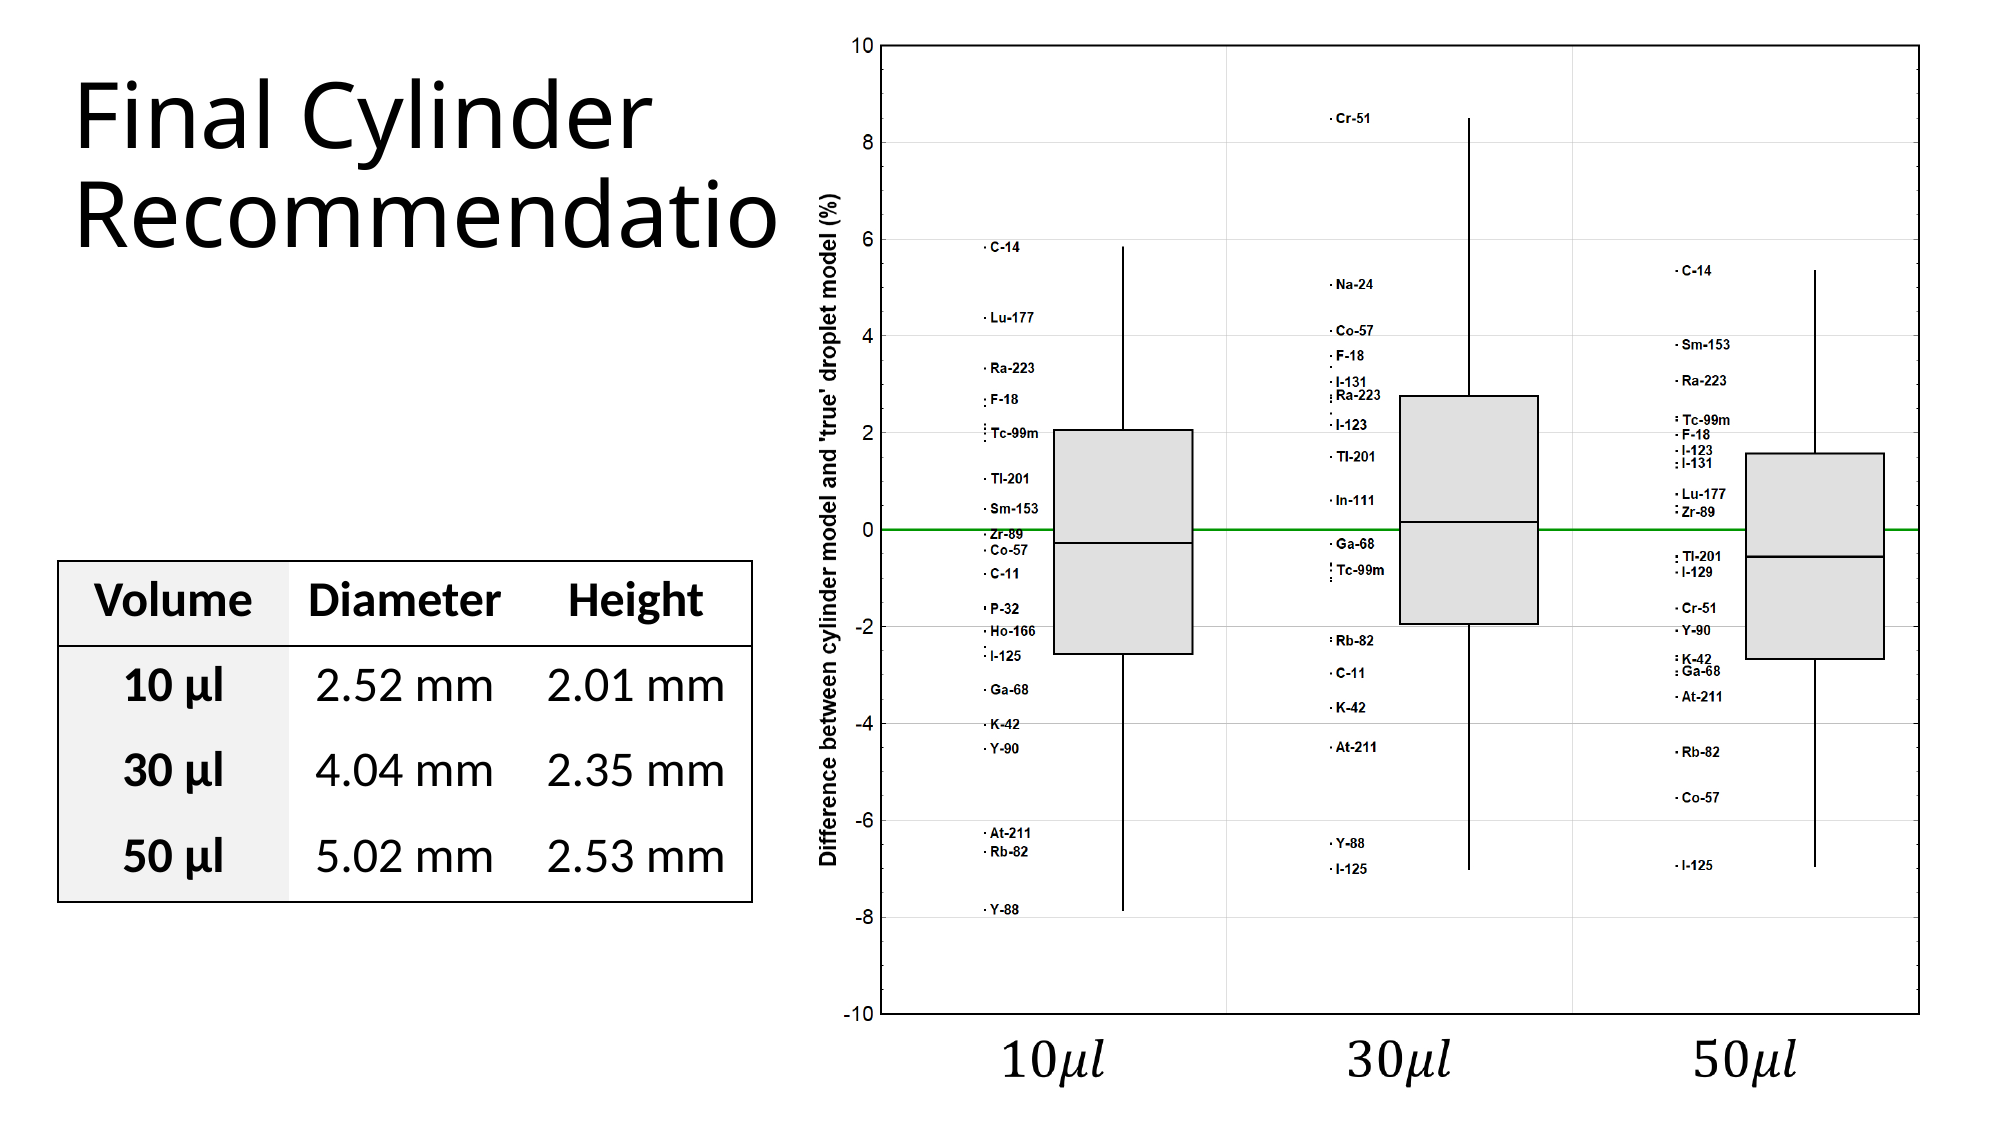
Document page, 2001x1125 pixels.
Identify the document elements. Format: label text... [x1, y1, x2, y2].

table_header Volume [59, 562, 289, 645]
table_header Height [521, 562, 751, 645]
table_cell 50 μl [59, 817, 289, 901]
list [787, 24, 1943, 1101]
table_cell 4.04 mm [289, 732, 521, 817]
table_cell 30 μl [59, 732, 289, 817]
table_cell 2.35 mm [521, 732, 751, 817]
table_cell 2.01 mm [521, 647, 751, 732]
table_cell 10 μl [59, 647, 289, 732]
title Final Cylinder Recommendations [57, 59, 787, 278]
table_cell 2.52 mm [289, 647, 521, 732]
table_cell 2.53 mm [521, 817, 751, 901]
table_header Diameter [289, 562, 521, 645]
table_cell 5.02 mm [289, 817, 521, 901]
